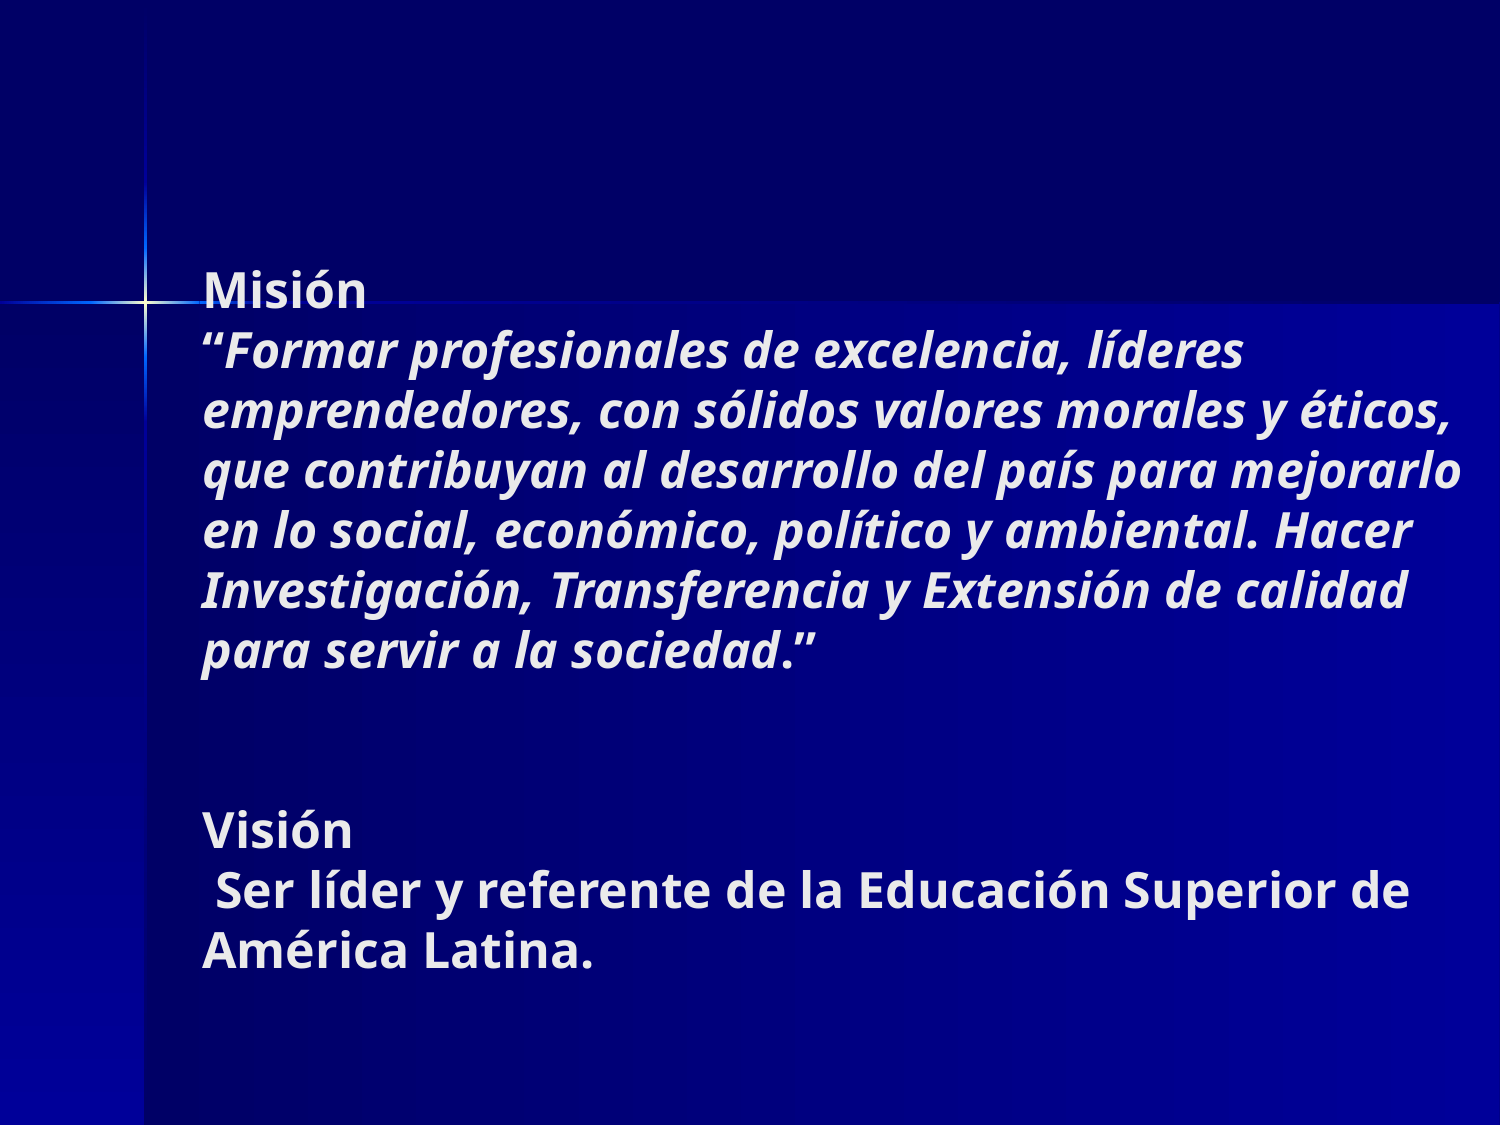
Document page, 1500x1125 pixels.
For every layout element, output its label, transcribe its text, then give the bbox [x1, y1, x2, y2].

title Misión “Formar profesionales de excelencia, líderes emprendedores, con sólidos valores morales y éticos, que contribuyan al desarrollo del país para mejorarlo en lo social, económico, político y ambiental. Hacer Investigación, Transferencia y Extensión de calidad para servir a la sociedad.” Visión Ser líder y referente de la Educación Superior de América Latina. [187, 112, 1500, 1125]
